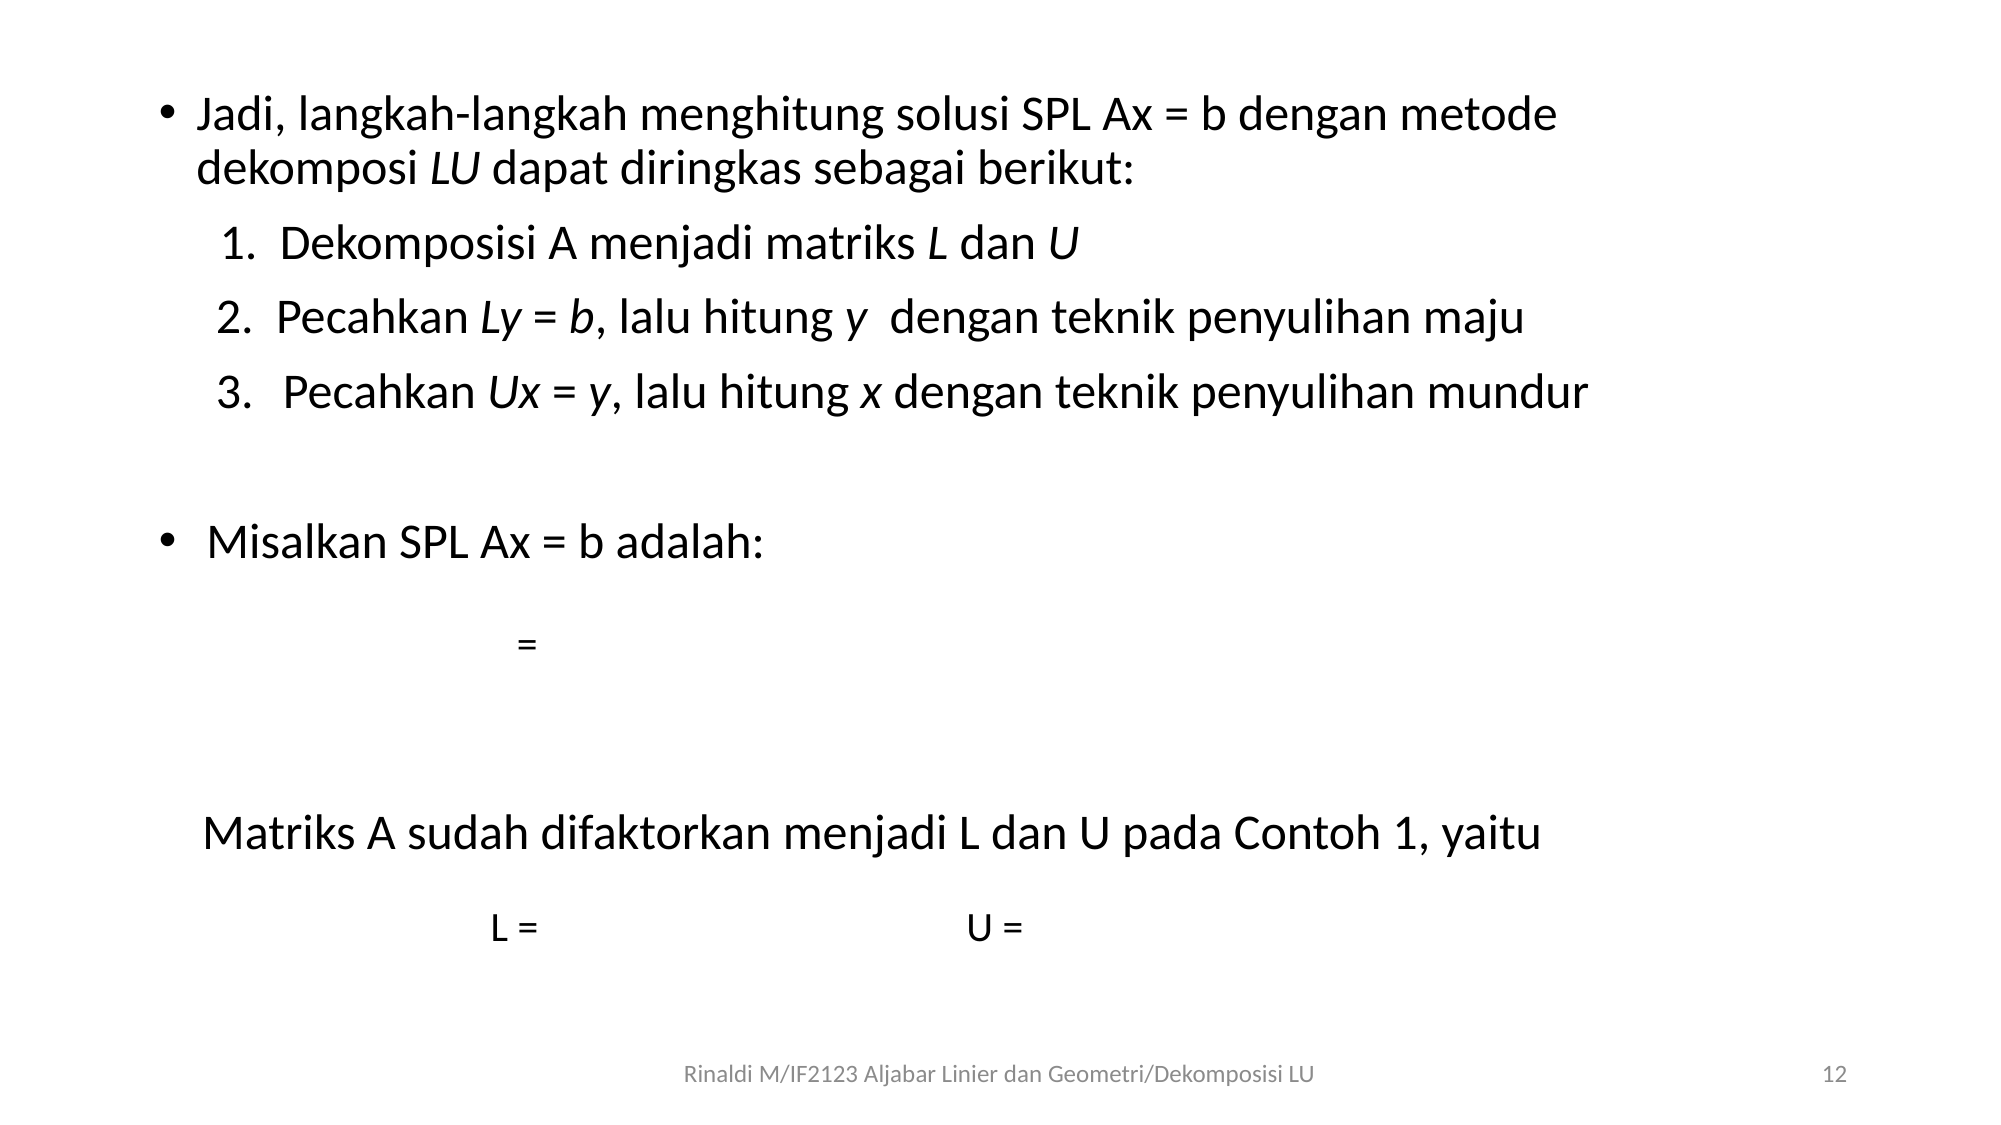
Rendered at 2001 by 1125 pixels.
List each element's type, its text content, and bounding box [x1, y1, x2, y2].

footer Rinaldi M/IF2123 Aljabar Linier dan Geometri/Dekomposisi LU [662, 1042, 1338, 1103]
slide_number 12 [1412, 1042, 1863, 1103]
text_box Matriks A sudah difaktorkan menjadi L dan U pada Contoh 1, yaitu [187, 792, 1558, 927]
list Jadi, langkah-langkah menghitung solusi SPL Ax = b dengan metode dekomposi LU dapat diringkas sebagai berikut: 1. Dekomposisi A menjadi matriks L dan U 2. Pecahkan Ly = b, lalu hitung y dengan teknik penyulihan maju Pecahkan Ux = y, lalu hitung x dengan teknik penyulihan mundur Misalkan SPL Ax = b adalah: [144, 79, 1784, 672]
